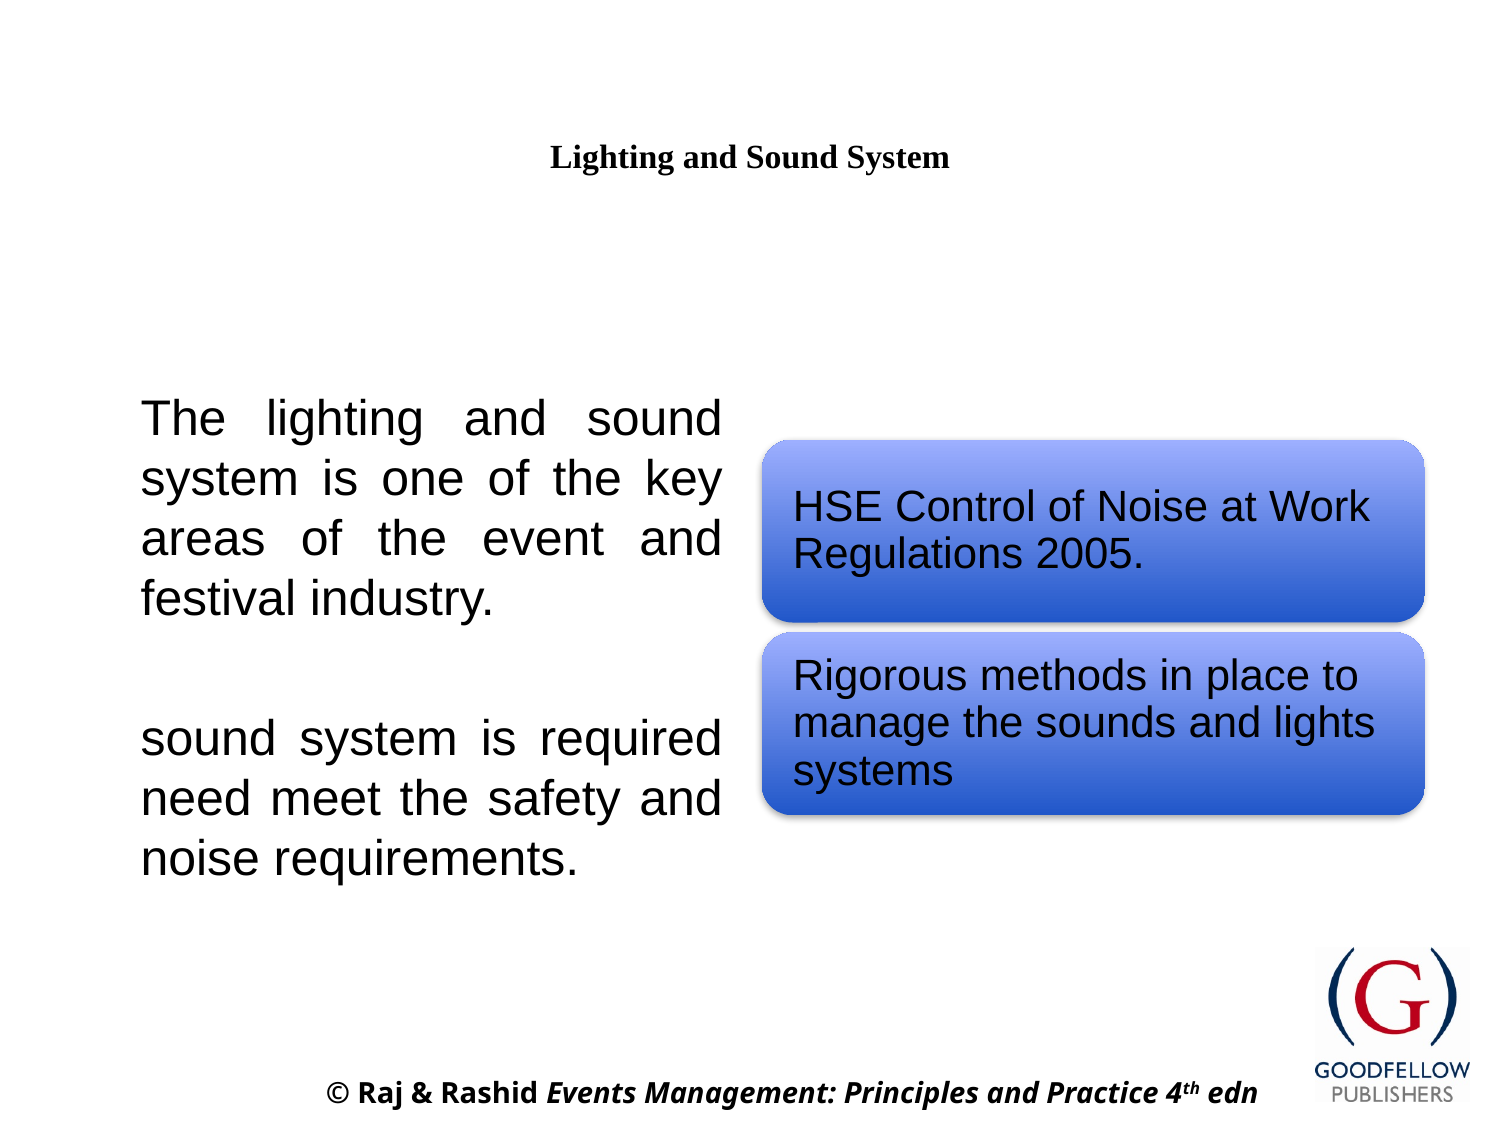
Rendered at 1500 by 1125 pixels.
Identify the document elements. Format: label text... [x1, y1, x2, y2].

title Lighting and Sound System [75, 45, 1425, 233]
list The lighting and sound system is one of the key areas of the event and festival industry. sound system is required need meet the safety and noise requirements. [125, 378, 738, 949]
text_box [761, 431, 1426, 823]
picture [1315, 947, 1470, 1102]
